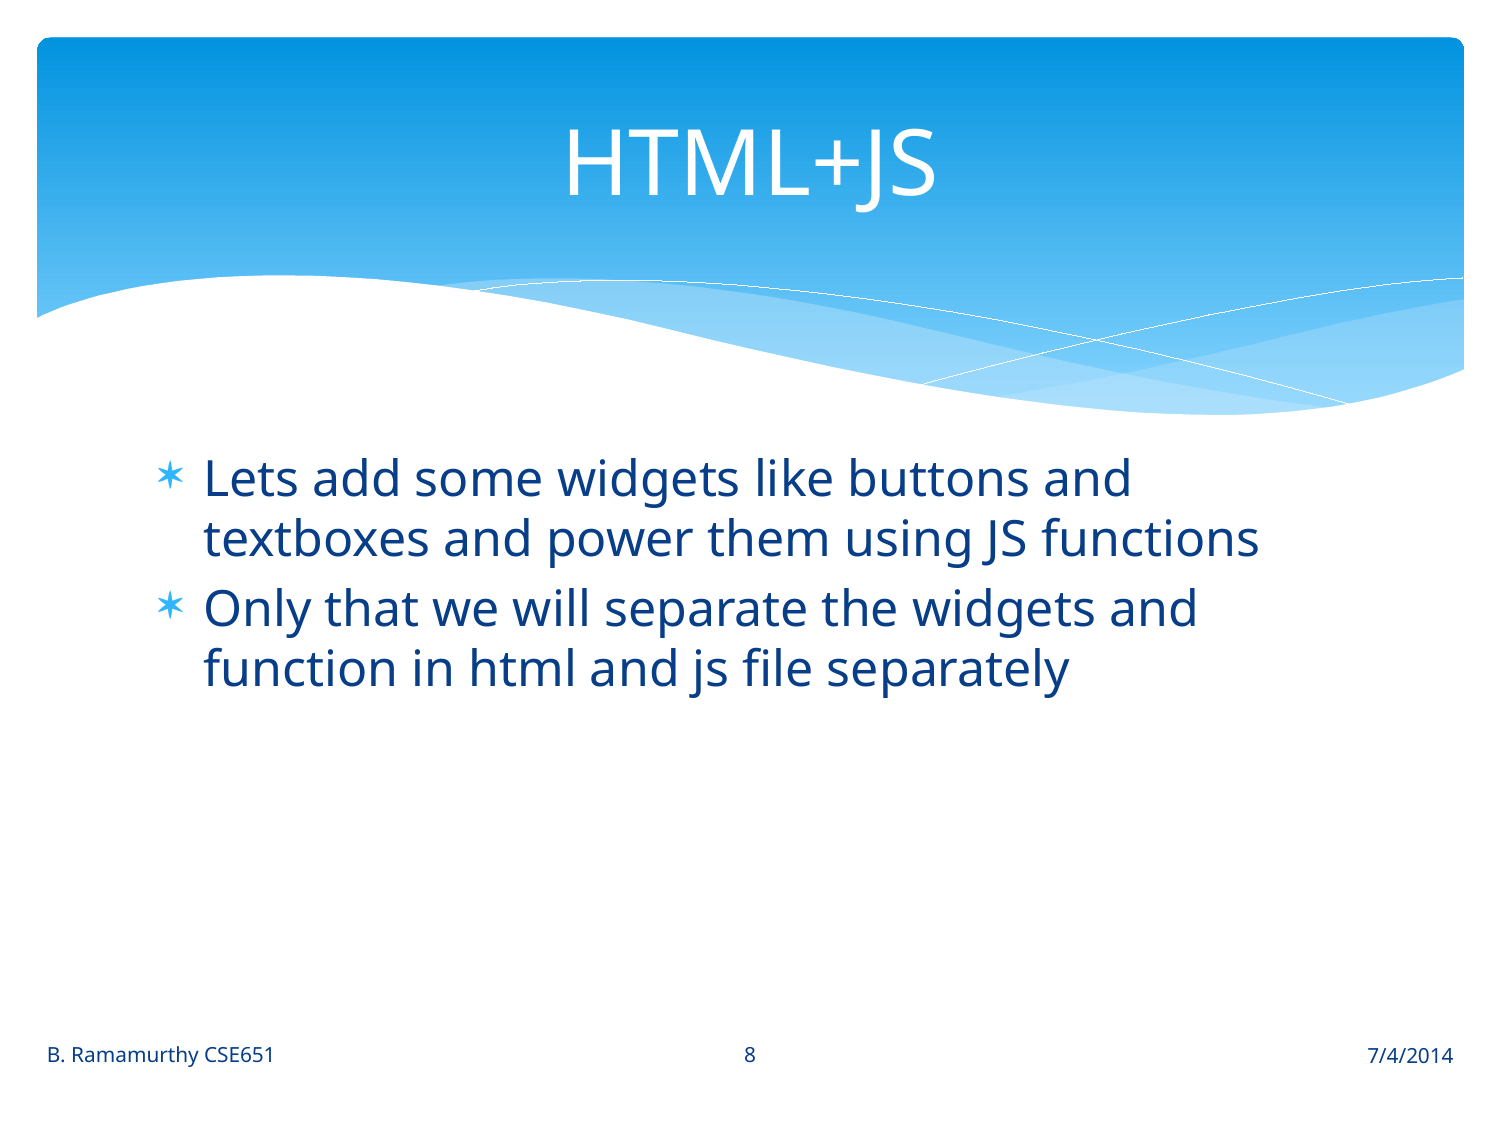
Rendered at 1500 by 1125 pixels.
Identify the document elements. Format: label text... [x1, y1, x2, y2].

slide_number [847, 1025, 1469, 1086]
list Lets add some widgets like buttons and textboxes and power them using JS functions Only that we will separate the widgets and function in html and js file separately [143, 438, 1359, 1005]
slide_number 8 [654, 1025, 846, 1086]
title HTML+JS [75, 55, 1425, 261]
footer B. Ramamurthy CSE651 [31, 1025, 653, 1086]
